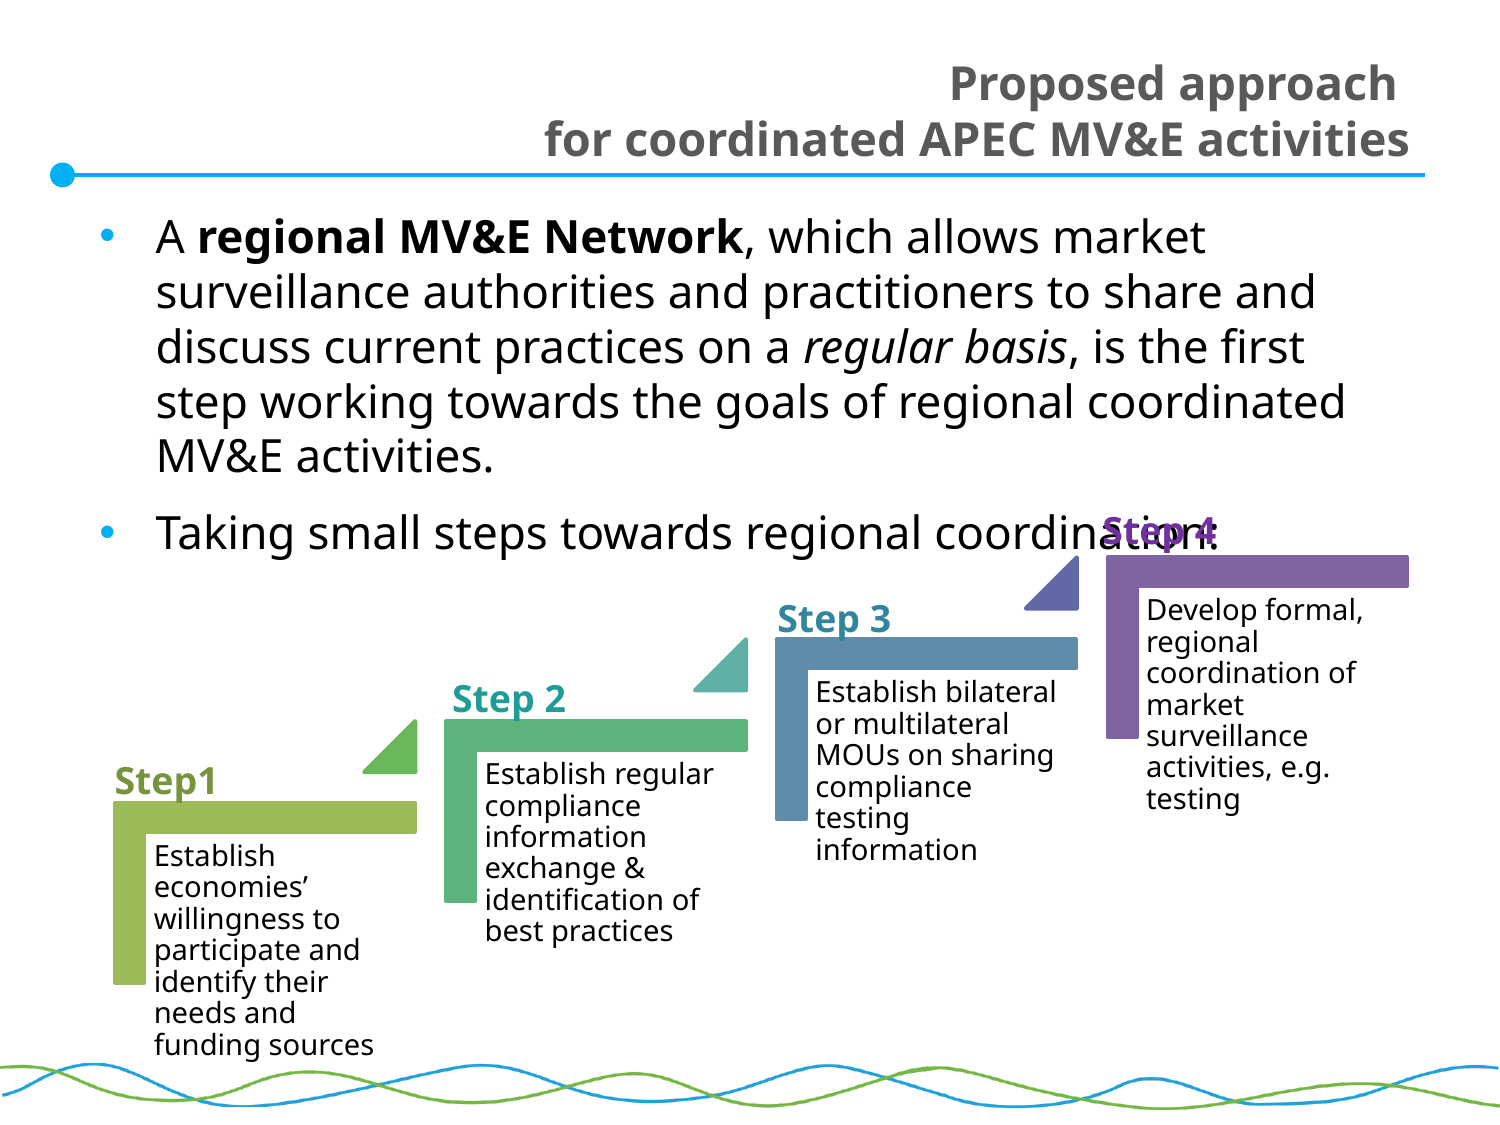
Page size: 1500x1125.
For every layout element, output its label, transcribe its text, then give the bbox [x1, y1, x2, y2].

title Proposed approach for coordinated APEC MV&E activities [300, 45, 1425, 175]
list A regional MV&E Network, which allows market surveillance authorities and practitioners to share and discuss current practices on a regular basis, is the first step working towards the goals of regional coordinated MV&E activities. Taking small steps towards regional coordination: [75, 200, 1425, 1063]
picture [0, 1062, 1500, 1110]
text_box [98, 556, 1425, 1070]
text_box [99, 499, 1301, 813]
